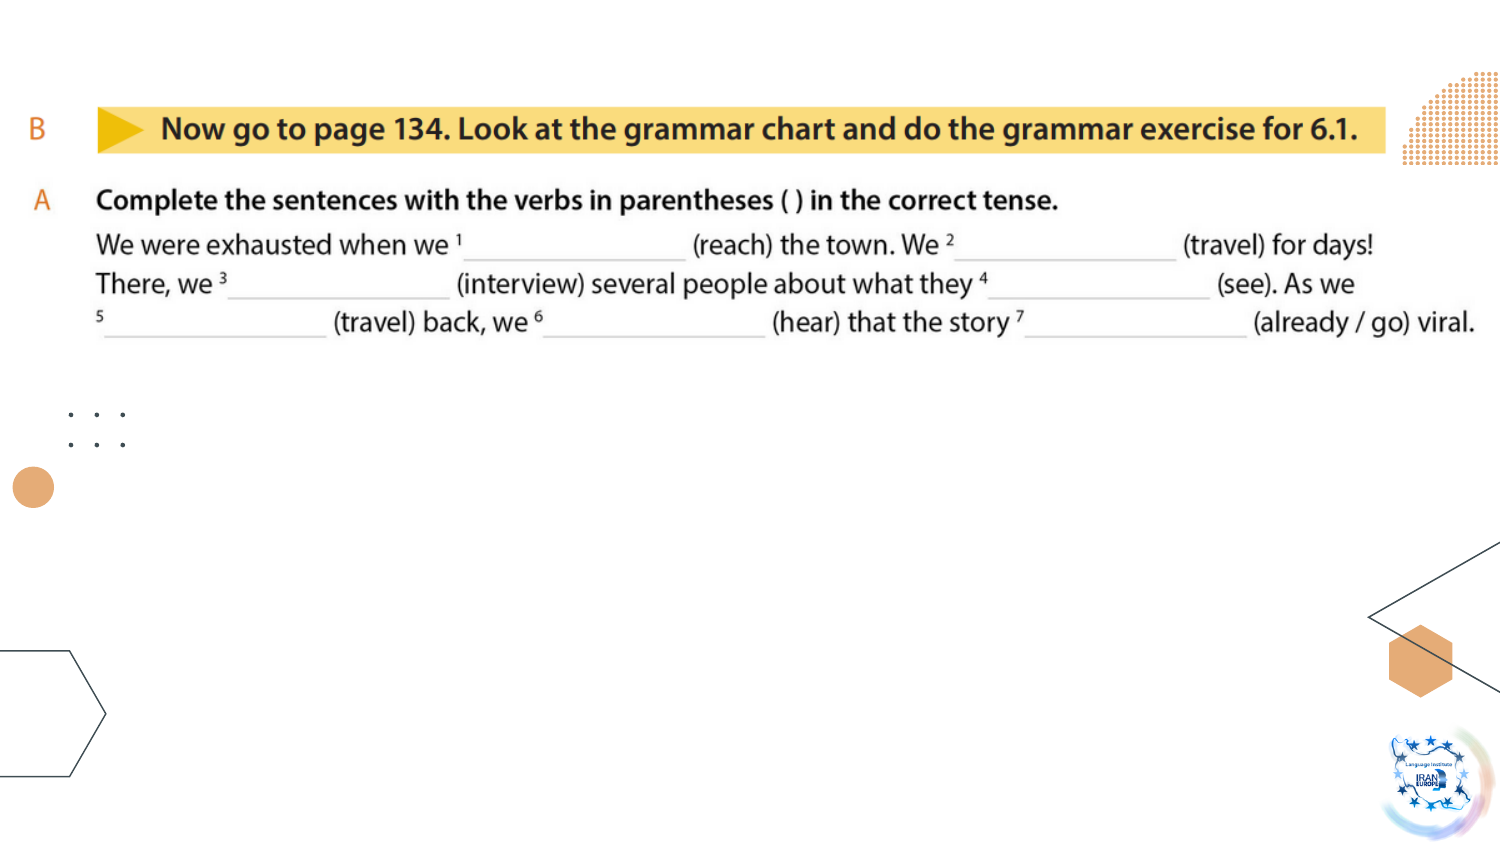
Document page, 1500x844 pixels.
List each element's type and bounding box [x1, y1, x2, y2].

picture [1375, 722, 1500, 844]
picture [9, 88, 1500, 390]
